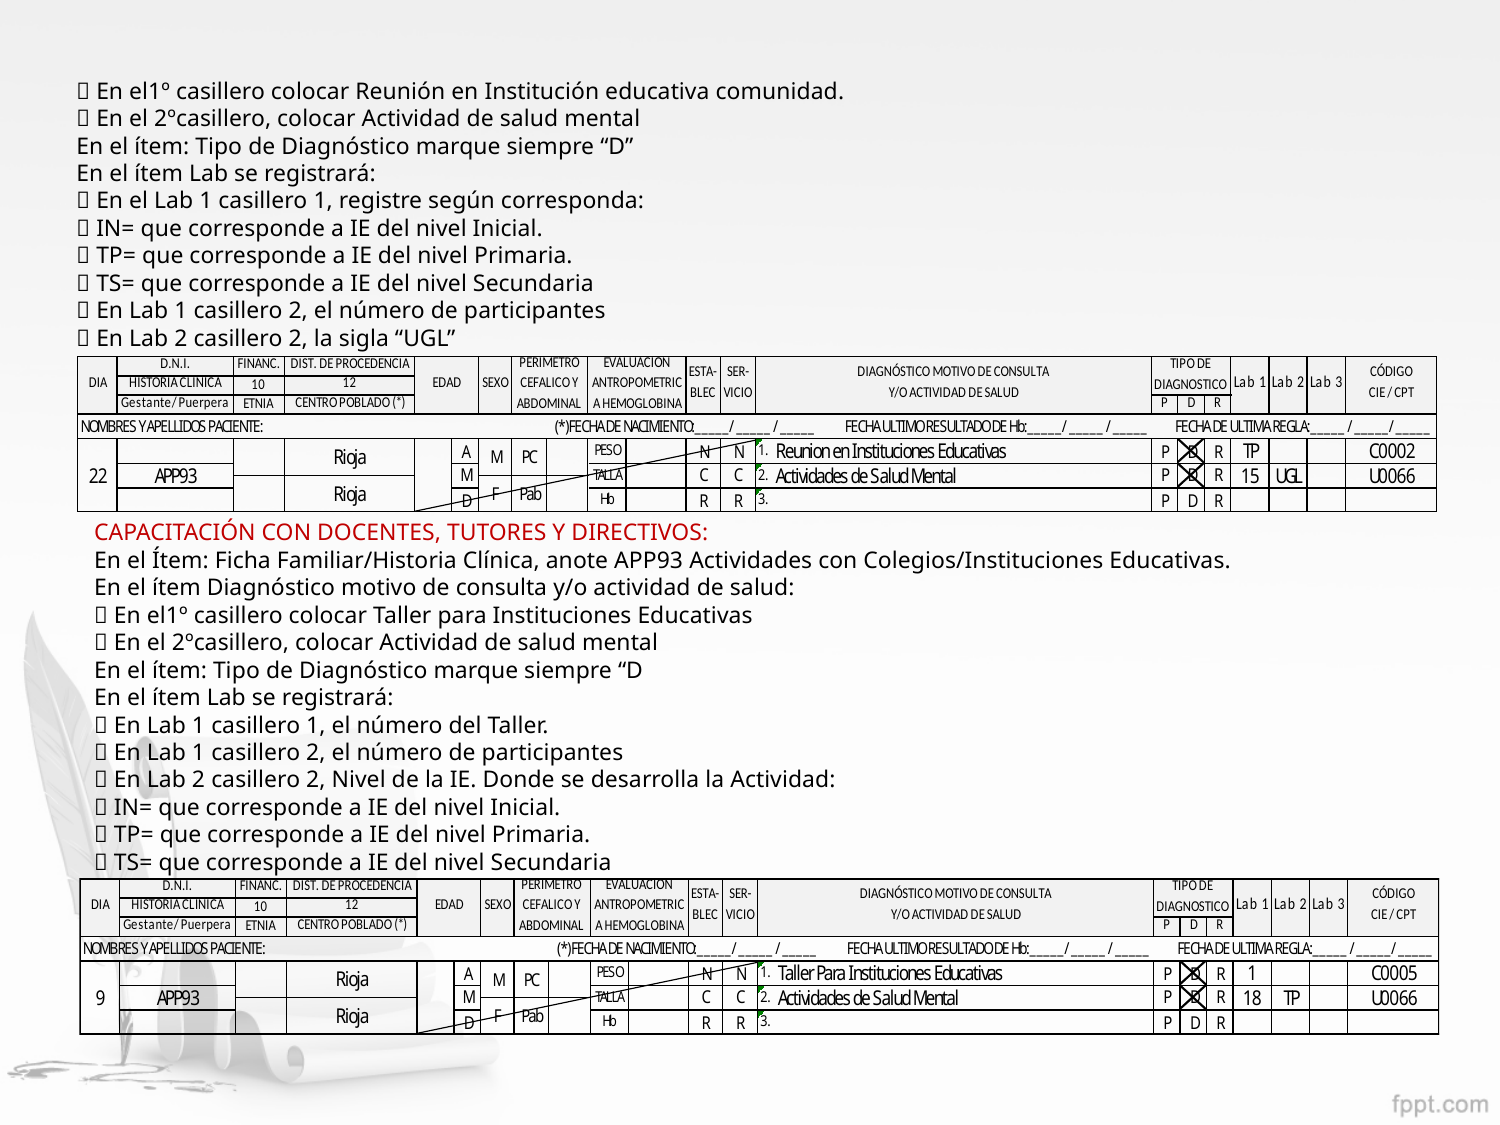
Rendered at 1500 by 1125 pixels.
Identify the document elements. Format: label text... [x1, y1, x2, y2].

text_box CAPACITACIÓN CON DOCENTES, TUTORES Y DIRECTIVOS: En el Ítem: Ficha Familiar/Historia Clínica, anote APP93 Actividades con Colegios/Instituciones Educativas. En el ítem Diagnóstico motivo de consulta y/o actividad de salud:  En el1º casillero colocar Taller para Instituciones Educativas  En el 2ºcasillero, colocar Actividad de salud mental En el ítem: Tipo de Diagnóstico marque siempre “D En el ítem Lab se registrará:  En Lab 1 casillero 1, el número del Taller.  En Lab 1 casillero 2, el número de participantes  En Lab 2 casillero 2, Nivel de la IE. Donde se desarrolla la Actividad:  IN= que corresponde a IE del nivel Inicial.  TP= que corresponde a IE del nivel Primaria.  TS= que corresponde a IE del nivel Secundaria [79, 510, 1441, 878]
picture [77, 356, 1439, 514]
picture [79, 878, 1441, 1036]
text_box  En el1º casillero colocar Reunión en Institución educativa comunidad.  En el 2ºcasillero, colocar Actividad de salud mental En el ítem: Tipo de Diagnóstico marque siempre “D” En el ítem Lab se registrará:  En el Lab 1 casillero 1, registre según corresponda:  IN= que corresponde a IE del nivel Inicial.  TP= que corresponde a IE del nivel Primaria.  TS= que corresponde a IE del nivel Secundaria  En Lab 1 casillero 2, el número de participantes  En Lab 2 casillero 2, la sigla “UGL” [61, 68, 1439, 359]
